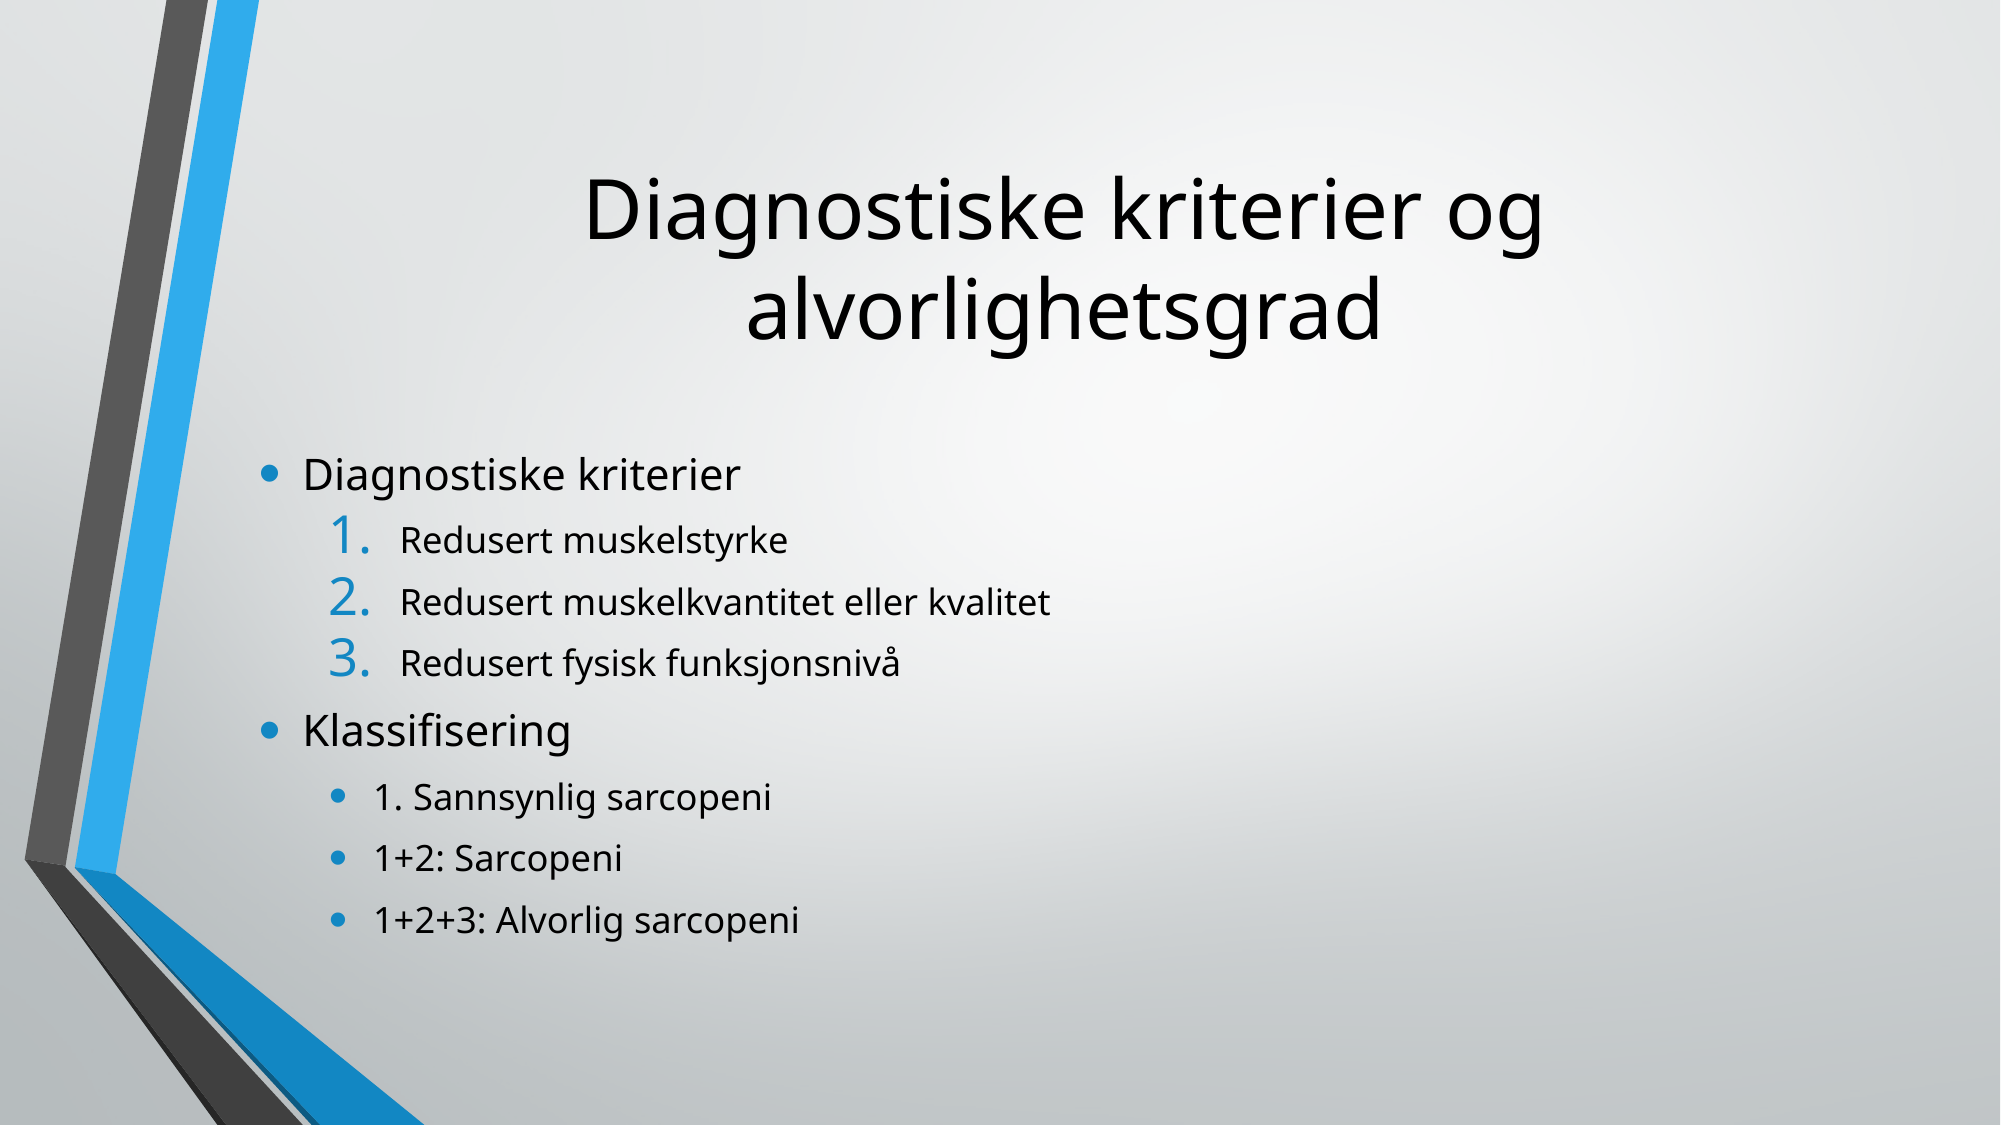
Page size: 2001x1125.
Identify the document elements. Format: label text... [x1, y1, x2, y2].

list Diagnostiske kriterier Redusert muskelstyrke Redusert muskelkvantitet eller kvalitet Redusert fysisk funksjonsnivå Klassifisering 1. Sannsynlig sarcopeni 1+2: Sarcopeni 1+2+3: Alvorlig sarcopeni [243, 437, 1887, 950]
title Diagnostiske kriterier og alvorlighetsgrad [243, 112, 1887, 400]
